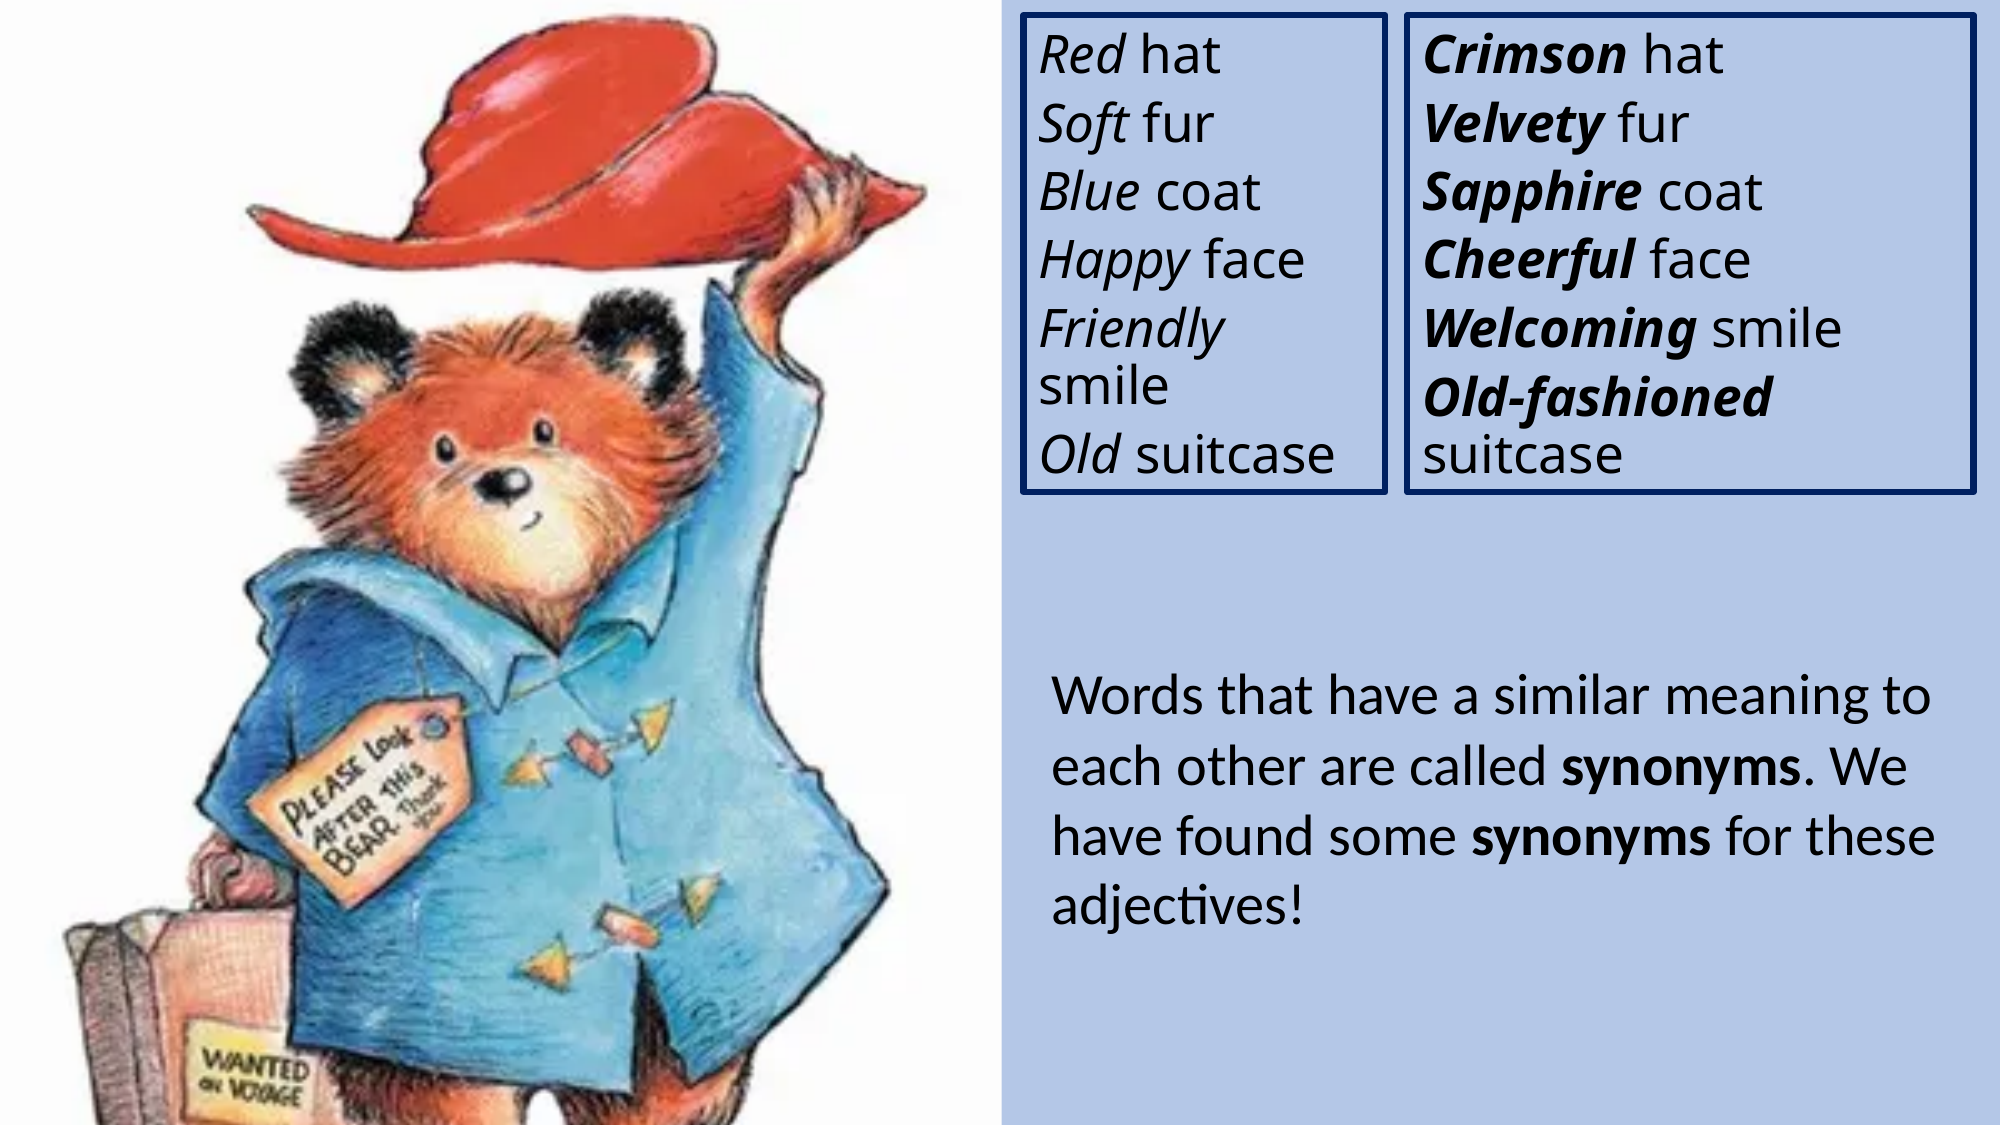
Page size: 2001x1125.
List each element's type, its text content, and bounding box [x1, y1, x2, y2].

text_box Words that have a similar meaning to each other are called synonyms. We have found some synonyms for these adjectives! [1036, 649, 1987, 944]
picture [0, 0, 1002, 1125]
text_box Red hat Soft fur Blue coat Happy face Friendly smile Old suitcase [1023, 15, 1386, 493]
text_box Crimson hat Velvety fur Sapphire coat Cheerful face Welcoming smile Old-fashioned suitcase [1407, 15, 1974, 493]
